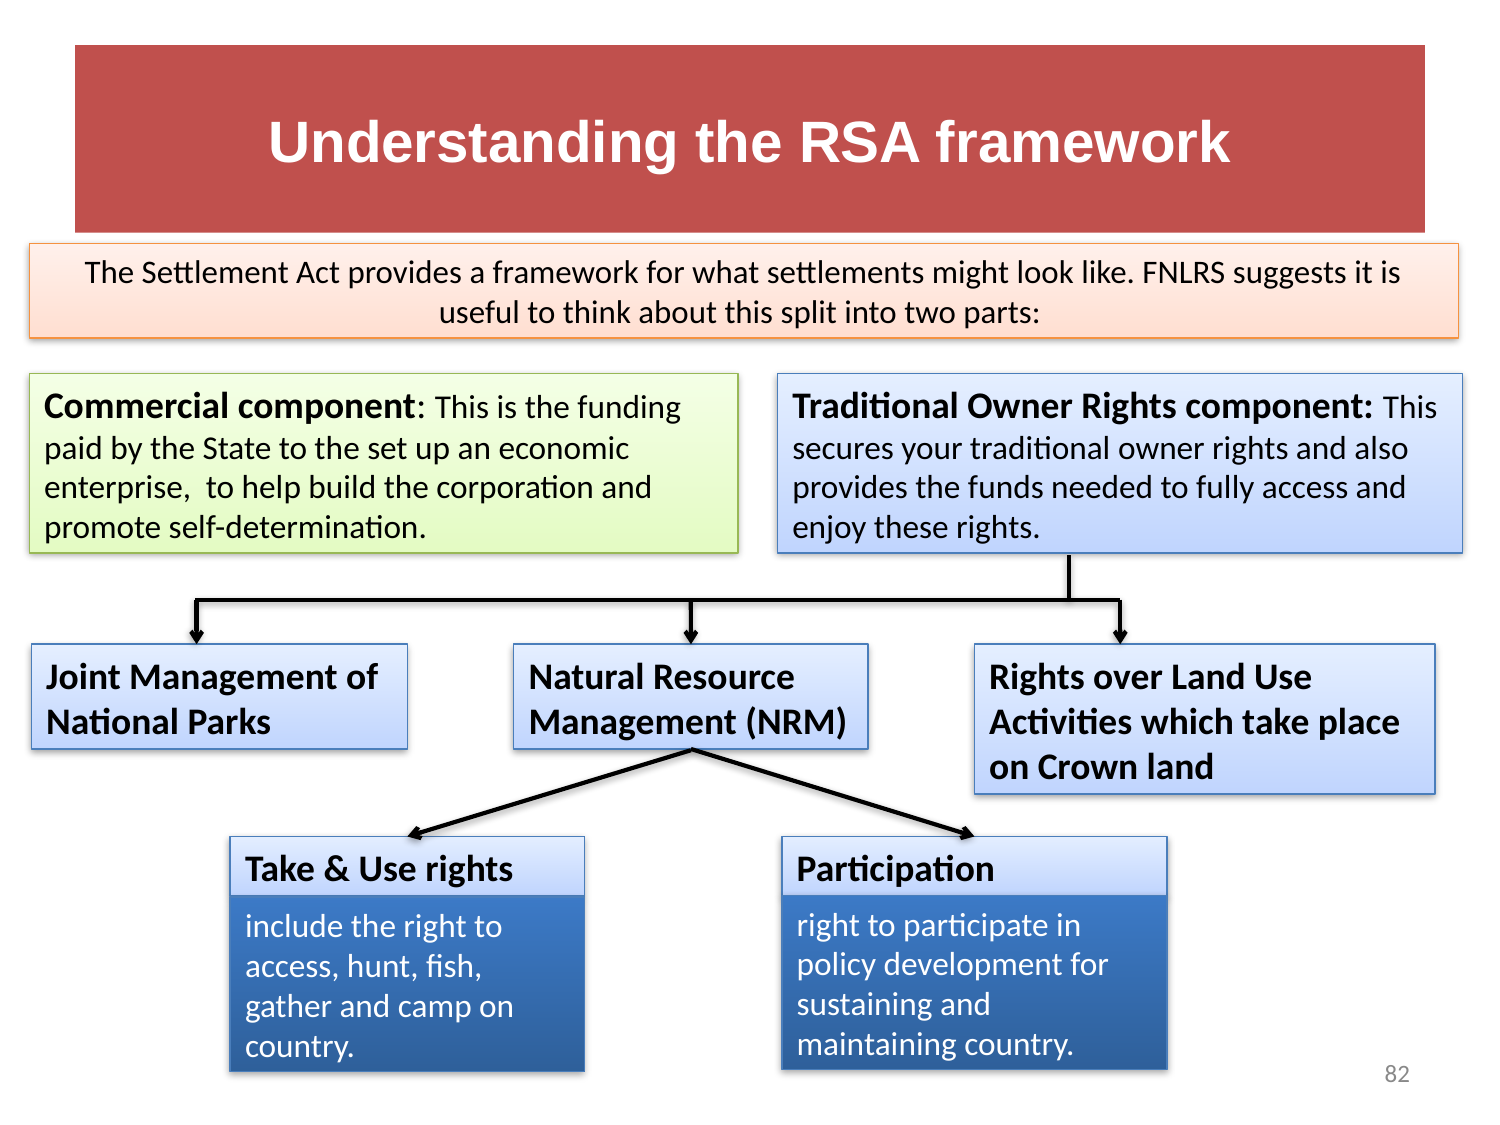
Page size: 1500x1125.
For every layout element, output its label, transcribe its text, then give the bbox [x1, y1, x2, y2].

text_box Take & Use rights [229, 836, 585, 896]
text_box Traditional Owner Rights component: This secures your traditional owner rights and also provides the funds needed to fully access and enjoy these rights. [777, 373, 1463, 554]
text_box Commercial component: This is the funding paid by the State to the set up an economic enterprise, to help build the corporation and promote self-determination. [29, 373, 739, 554]
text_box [407, 749, 689, 837]
text_box Rights over Land Use Activities which take place on Crown land [974, 643, 1436, 795]
title Understanding the RSA framework [75, 45, 1425, 233]
text_box Natural Resource Management (NRM) [513, 643, 869, 748]
slide_number 82 [1074, 1042, 1425, 1103]
text_box Participation [781, 836, 1168, 894]
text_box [690, 749, 975, 837]
list The Settlement Act provides a framework for what settlements might look like. FNLRS suggests it is useful to think about this split into two parts: [29, 243, 1459, 339]
text_box include the right to access, hunt, fish, gather and camp on country. [229, 896, 585, 1072]
text_box Joint Management of National Parks [31, 643, 408, 750]
text_box right to participate in policy development for sustaining and maintaining country. [781, 895, 1168, 1070]
